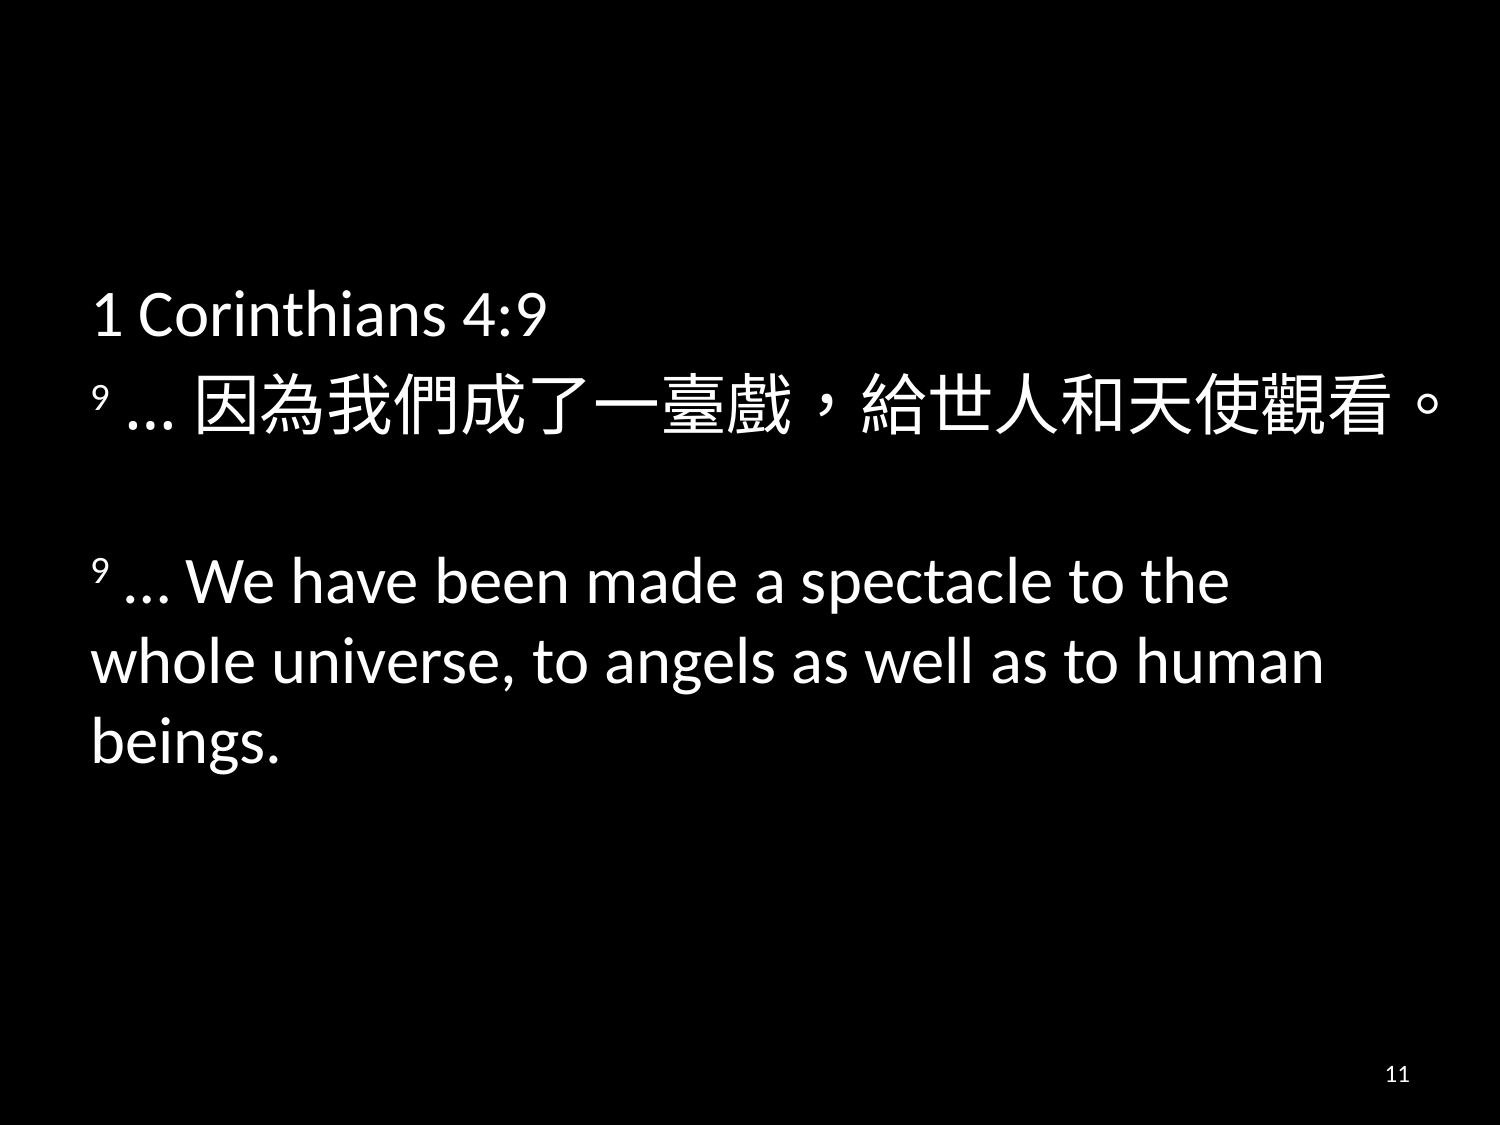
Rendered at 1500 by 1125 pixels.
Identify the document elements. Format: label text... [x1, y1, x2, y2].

slide_number 11 [1074, 1042, 1425, 1103]
list 1 Corinthians 4:9 9 …因為我們成了一臺戲，給世人和天使觀看。 9 … We have been made a spectacle to the whole universe, to angels as well as to human beings. [75, 262, 1425, 1005]
